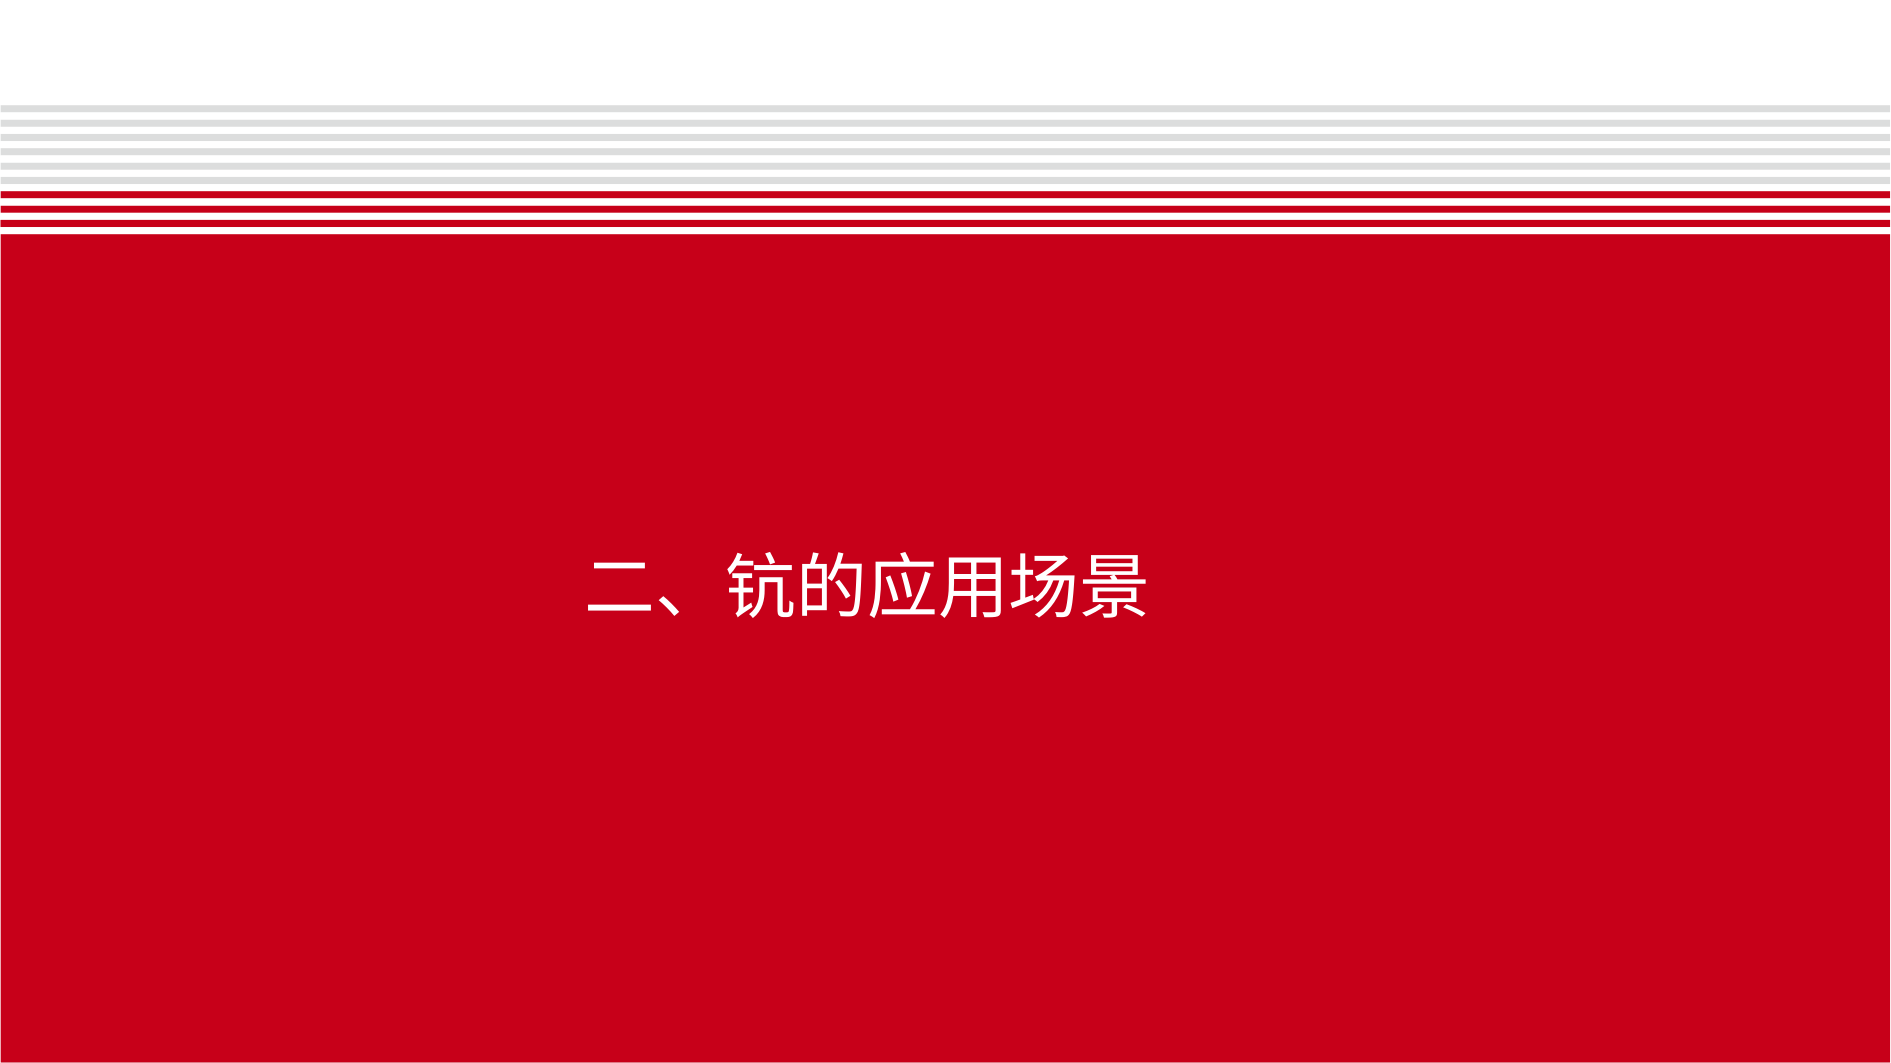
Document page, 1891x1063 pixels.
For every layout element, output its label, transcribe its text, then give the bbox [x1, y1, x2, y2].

picture [0, 105, 1891, 1063]
text_box 二、钪的应用场景 [569, 534, 1166, 635]
